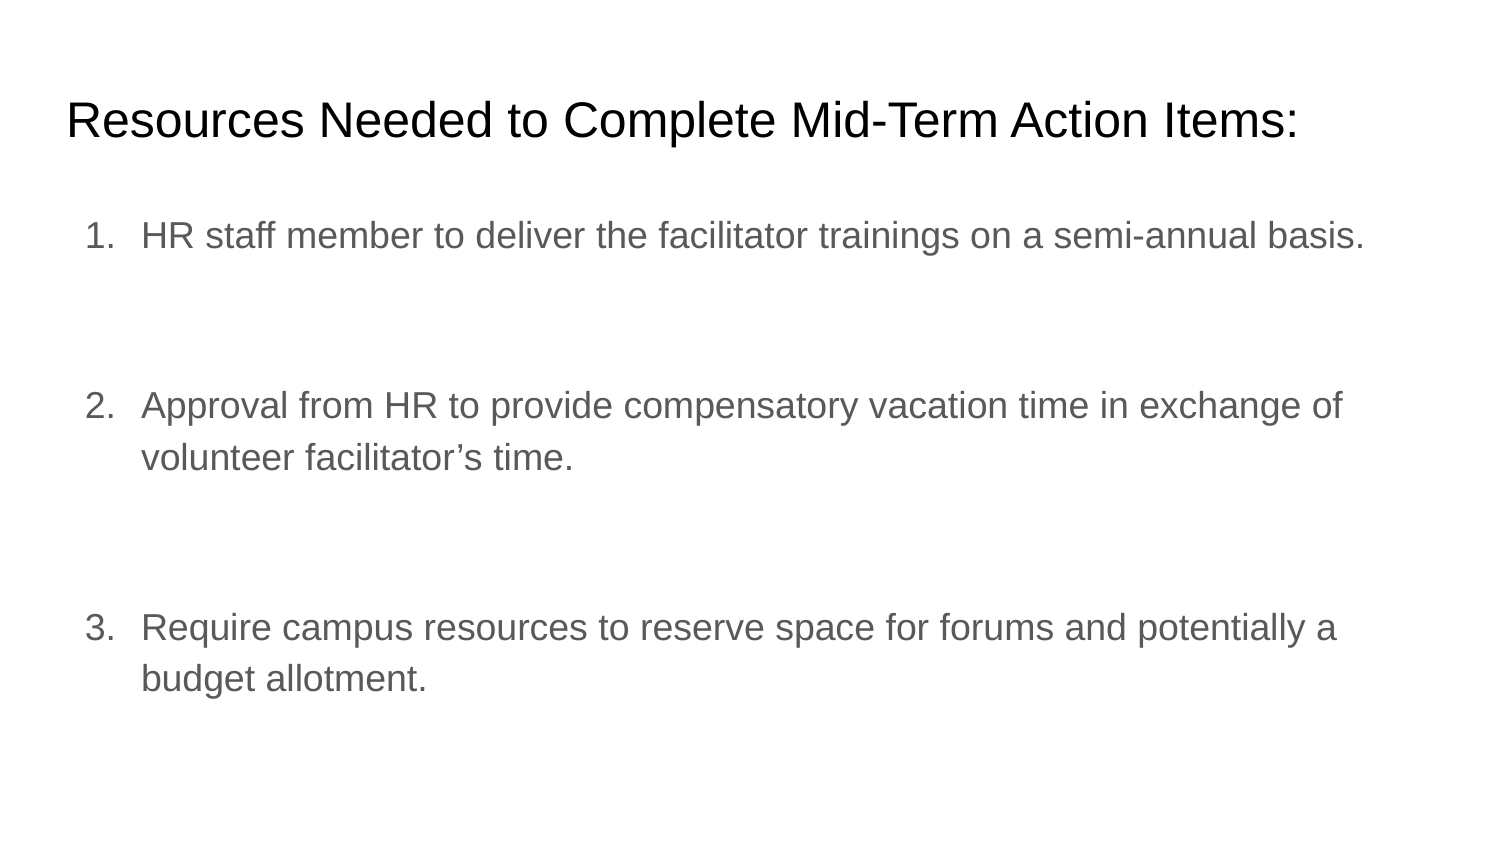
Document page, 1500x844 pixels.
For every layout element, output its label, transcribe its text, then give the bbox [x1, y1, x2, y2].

title Resources Needed to Complete Mid-Term Action Items: [51, 72, 1449, 167]
list HR staff member to deliver the facilitator trainings on a semi-annual basis. Approval from HR to provide compensatory vacation time in exchange of volunteer facilitator’s time. Require campus resources to reserve space for forums and potentially a budget allotment. [51, 189, 1449, 750]
